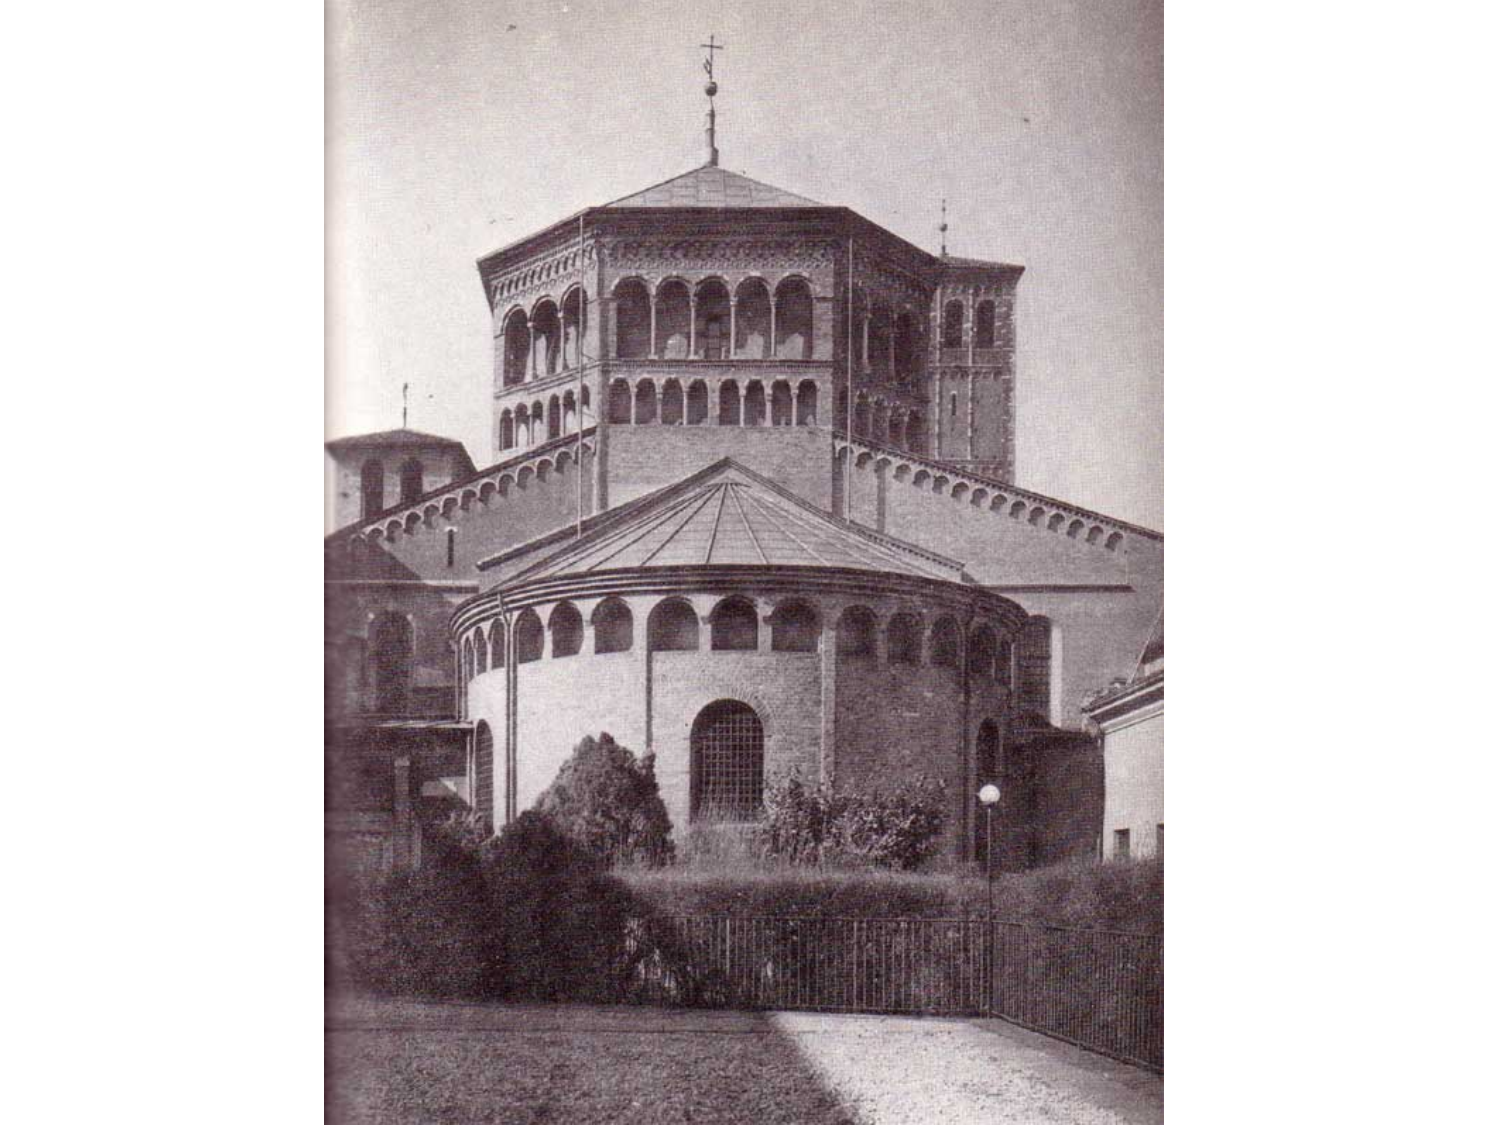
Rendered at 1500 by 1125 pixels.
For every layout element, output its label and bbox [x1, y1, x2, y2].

picture [324, 0, 1164, 1125]
